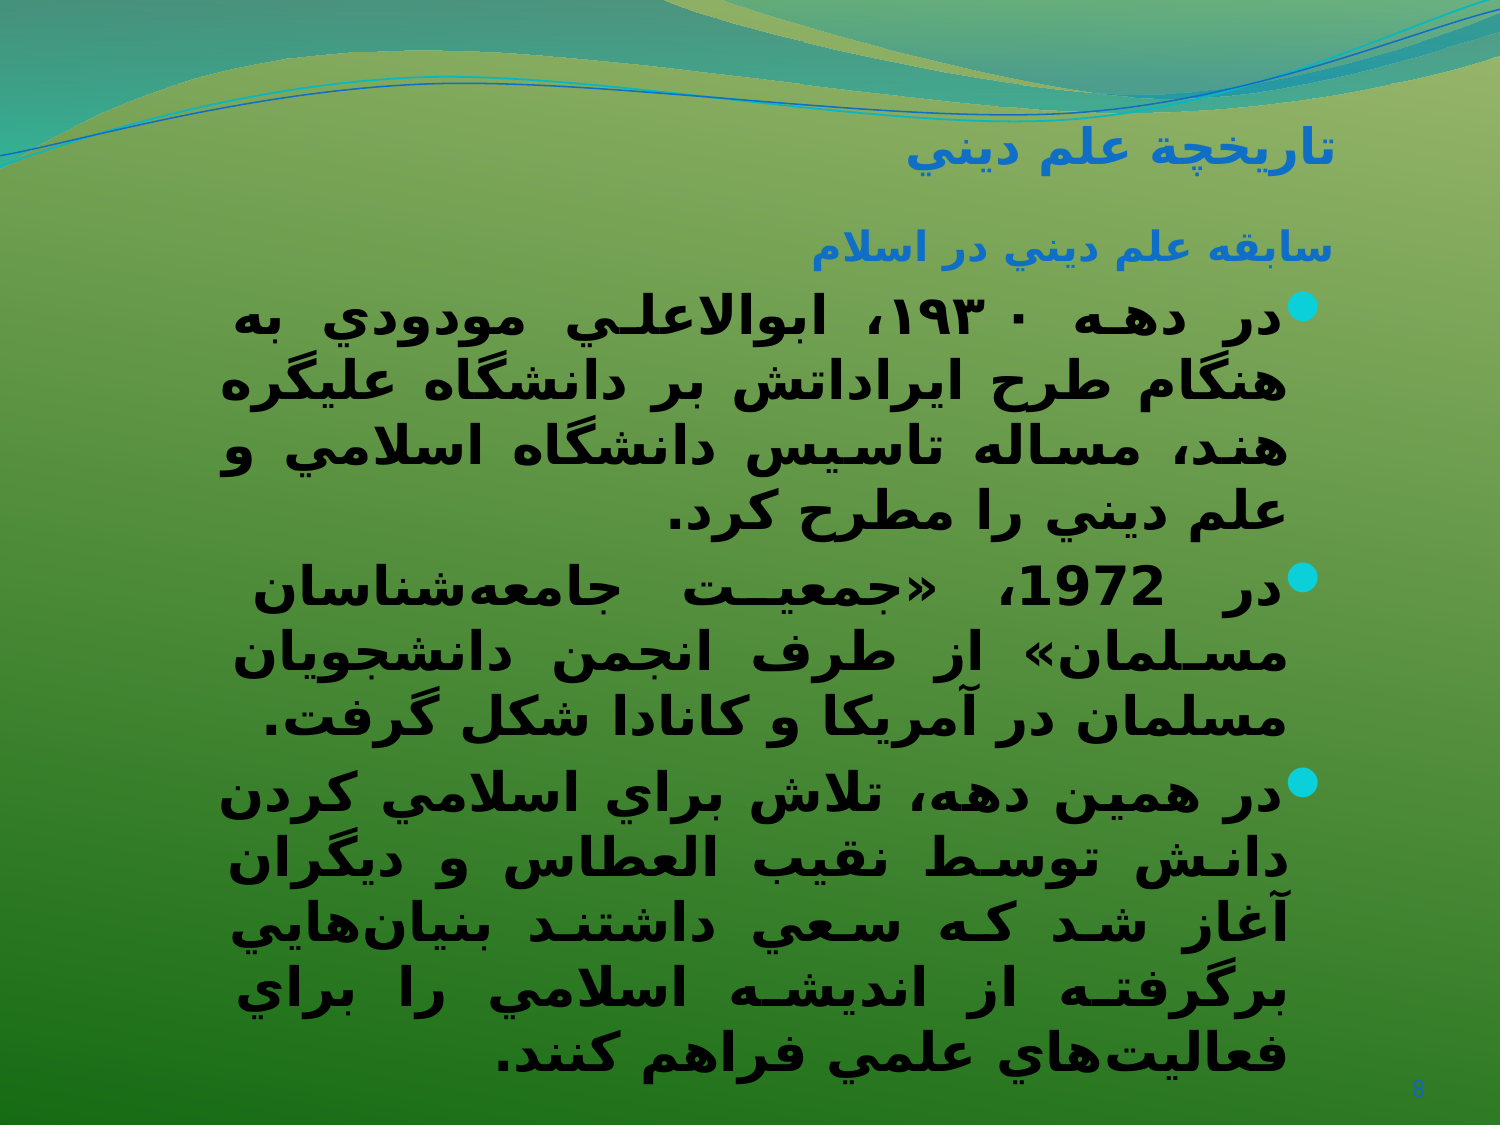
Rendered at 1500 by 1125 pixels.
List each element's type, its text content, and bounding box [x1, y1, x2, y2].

list سابقه علم ديني در اسلام در دهه ۱۹۳۰، ابوالاعلي مودودي به هنگام طرح ايراداتش بر دانشگاه عليگره هند، مساله تاسيس دانشگاه اسلامي و علم ديني را مطرح كرد. در 1972، «جمعيت جامعه‌شناسان مسلمان» از طرف انجمن دانشجويان مسلمان در آمريکا و کانادا شکل گرفت. در همين دهه، تلاش براي اسلامي کردن دانش توسط نقيب العطاس و ديگران آغاز شد که سعي داشتند بنيان‌هايي برگرفته از انديشه اسلامي را براي فعاليت‌هاي علمي فراهم کنند. در همين راستا، نخستين همايش جهاني در باب «تعليم و تربيت اسلامي» در 1977 در شهر مکه برگزار گرديد. [200, 212, 1350, 1038]
slide_number 8 [1299, 1042, 1425, 1103]
title تاريخچة علم ديني [75, 75, 1338, 175]
